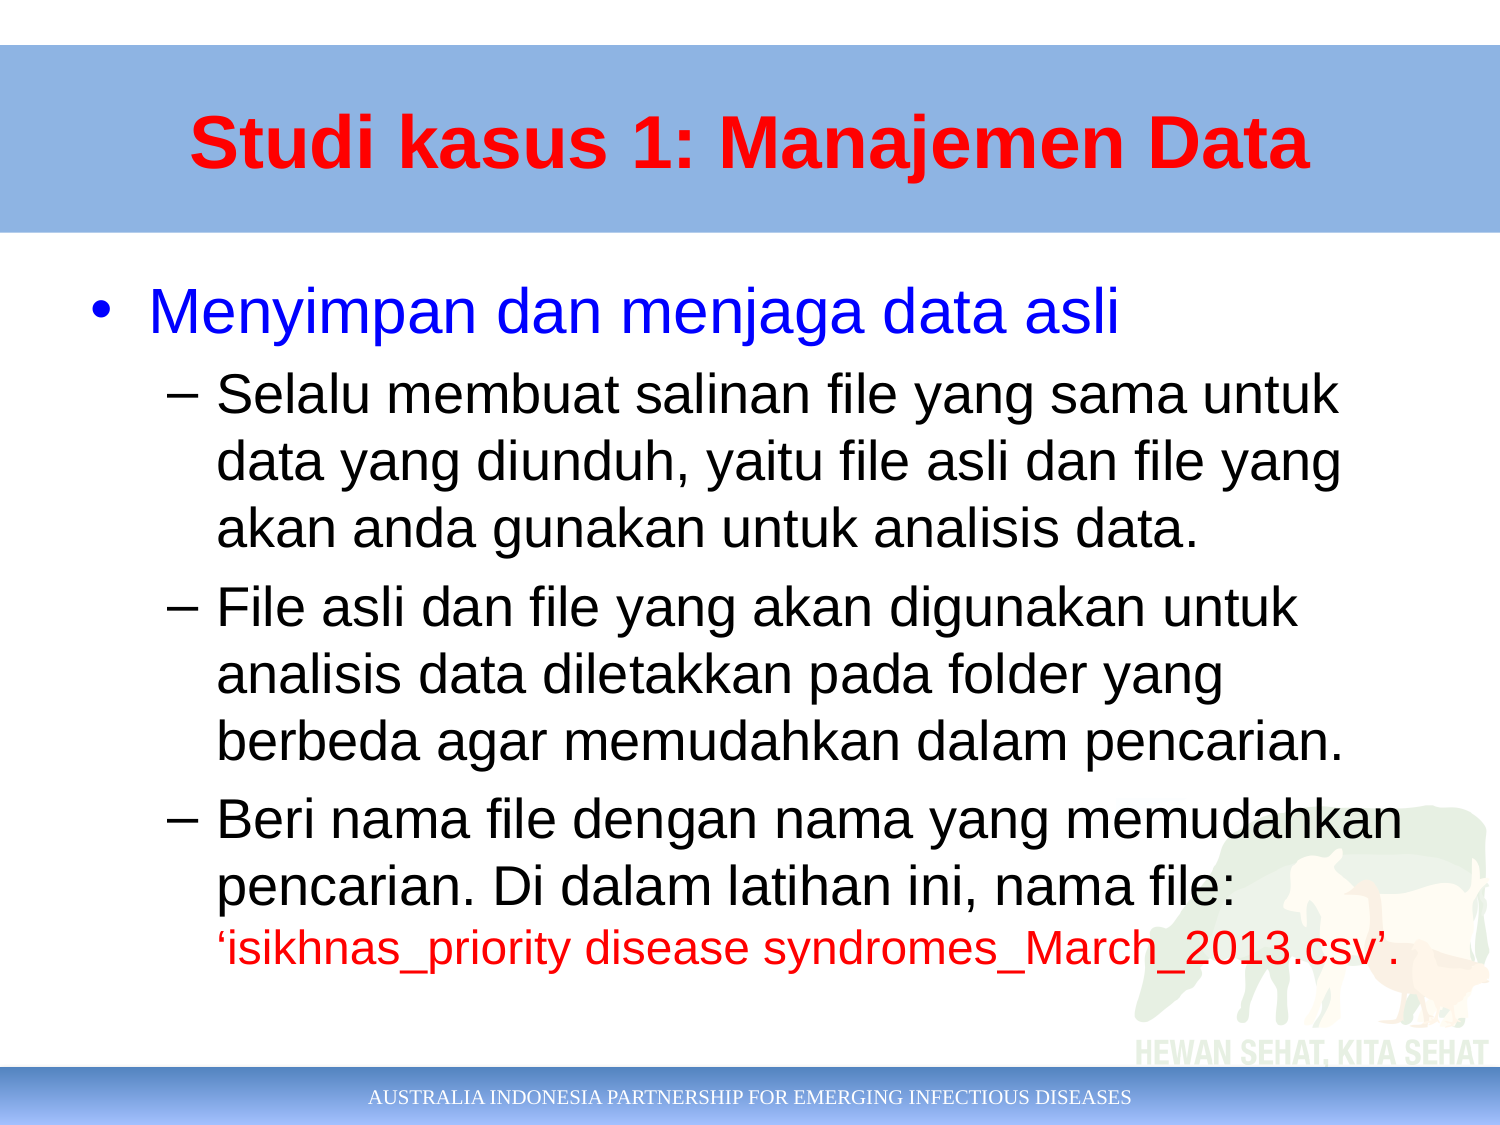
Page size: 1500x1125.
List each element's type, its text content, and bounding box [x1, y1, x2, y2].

text_box Studi kasus 1: Manajemen Data [0, 45, 1500, 233]
list Menyimpan dan menjaga data asli Selalu membuat salinan file yang sama untuk data yang diunduh, yaitu file asli dan file yang akan anda gunakan untuk analisis data. File asli dan file yang akan digunakan untuk analisis data diletakkan pada folder yang berbeda agar memudahkan dalam pencarian. Beri nama file dengan nama yang memudahkan pencarian. Di dalam latihan ini, nama file: ‘isikhnas_priority disease syndromes_March_2013.csv’. [75, 262, 1425, 1005]
